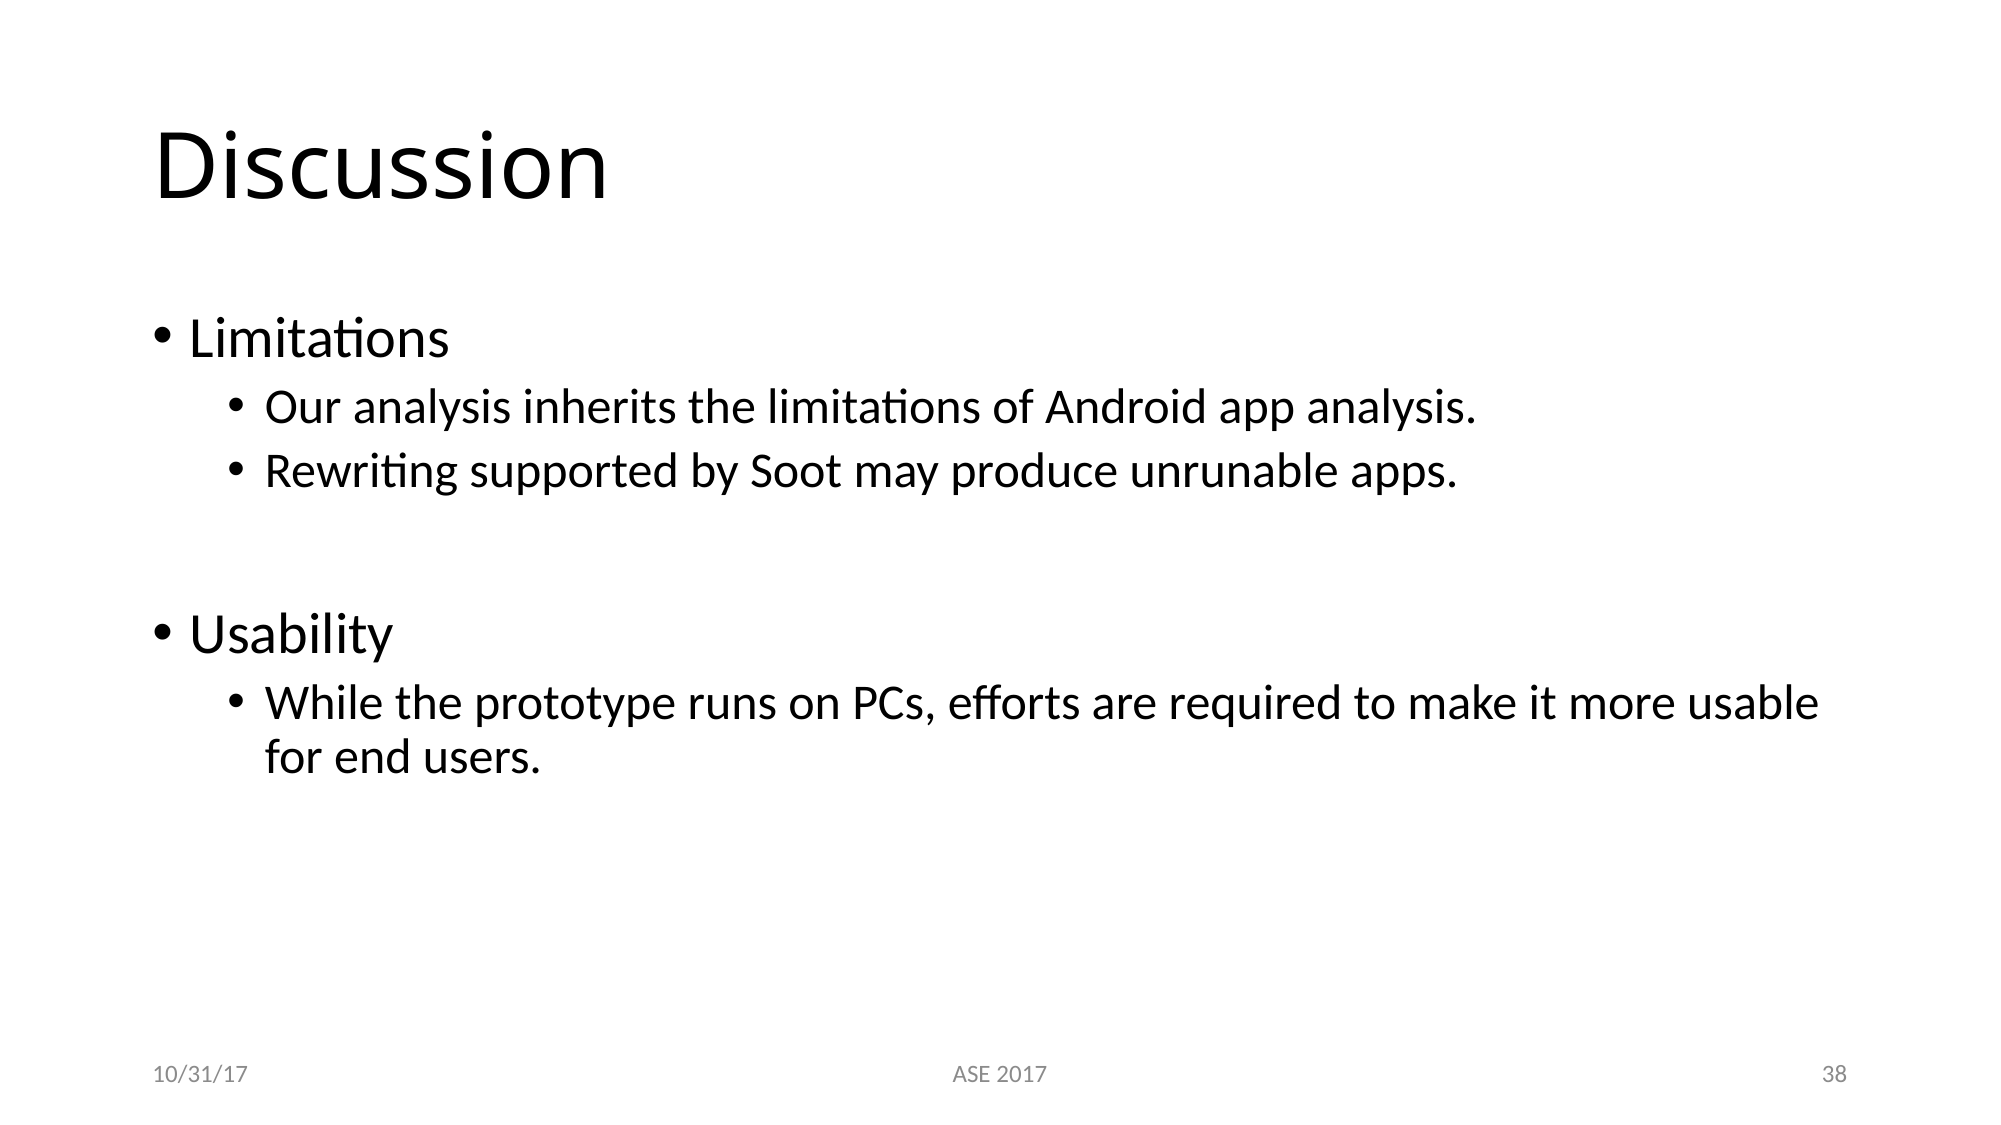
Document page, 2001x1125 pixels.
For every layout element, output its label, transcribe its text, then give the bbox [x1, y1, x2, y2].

list Limitations Our analysis inherits the limitations of Android app analysis. Rewriting supported by Soot may produce unrunable apps. Usability While the prototype runs on PCs, efforts are required to make it more usable for end users. [137, 299, 1863, 1014]
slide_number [137, 1042, 588, 1103]
slide_number 37 [1412, 1042, 1863, 1103]
footer ASE 2017 [662, 1042, 1338, 1103]
title Discussion [137, 59, 1863, 278]
